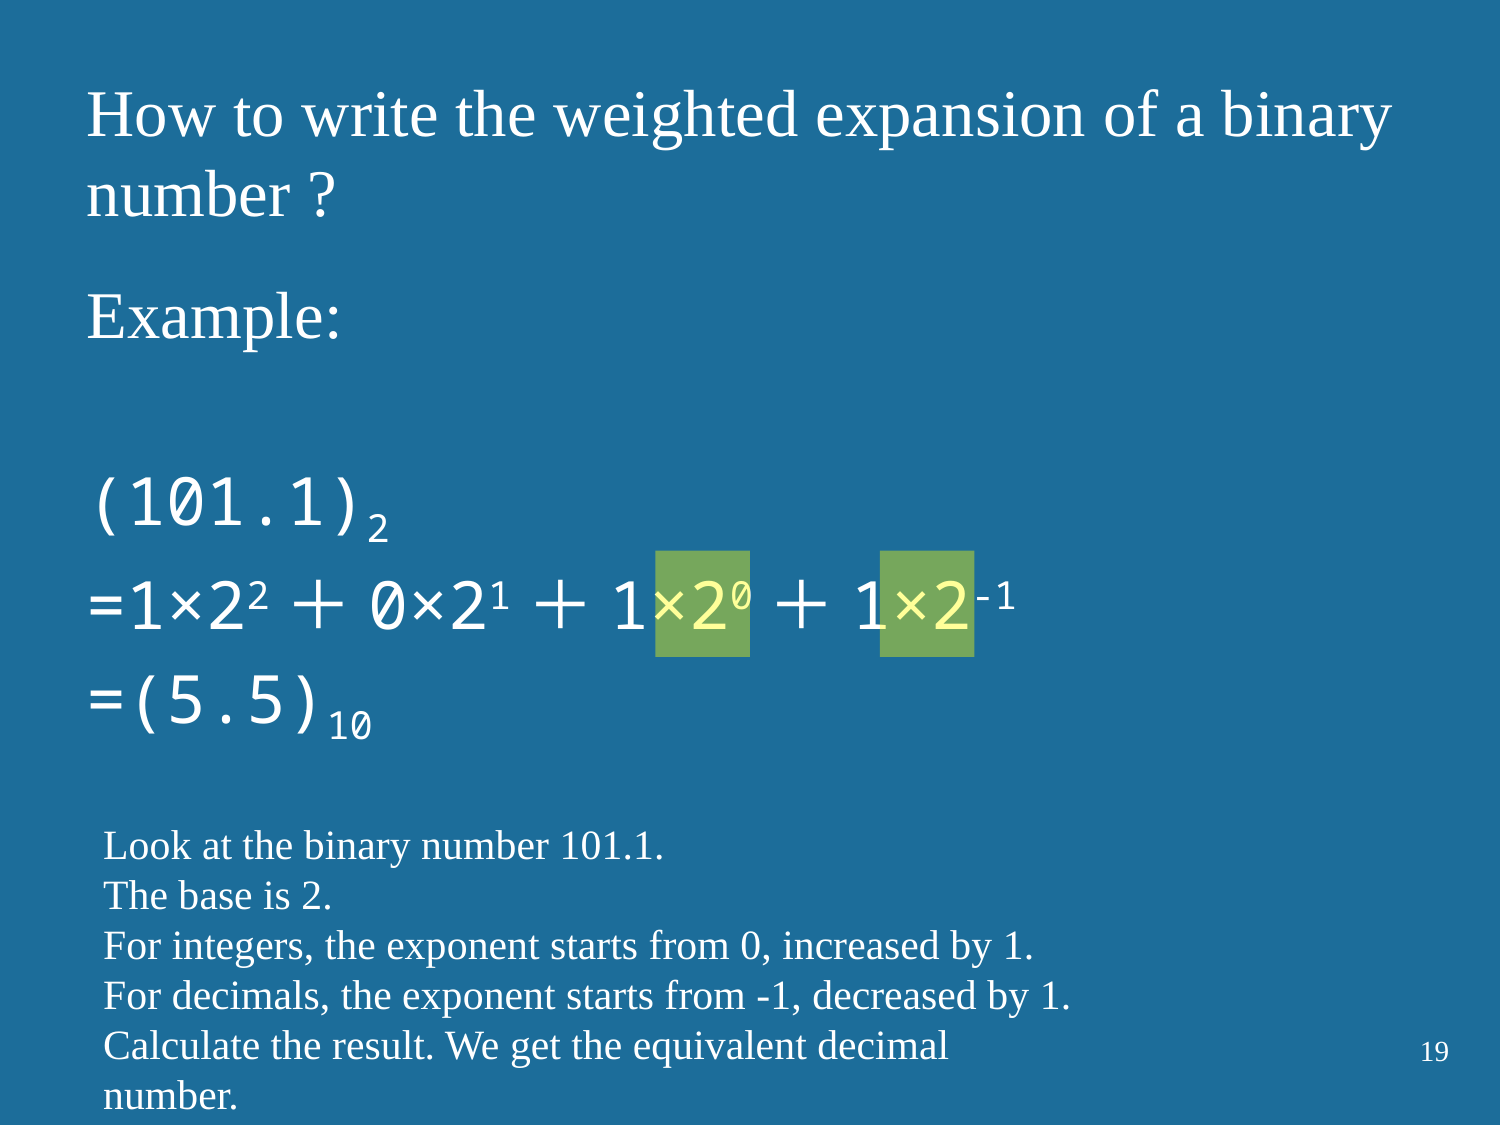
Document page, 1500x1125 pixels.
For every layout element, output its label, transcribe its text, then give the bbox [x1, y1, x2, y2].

text_box How to write the weighted expansion of a binary number ? Example: (101.1)2 =1×22＋0×21＋1×20＋1×2-1 =(5.5)10 [71, 62, 1424, 755]
slide_number 19 [1151, 1025, 1465, 1100]
text_box [879, 550, 975, 657]
text_box [655, 550, 750, 657]
text_box Look at the binary number 101.1. The base is 2. For integers, the exponent starts from 0, increased by 1. For decimals, the exponent starts from -1, decreased by 1. Calculate the result. We get the equivalent decimal number. [88, 810, 1105, 1125]
